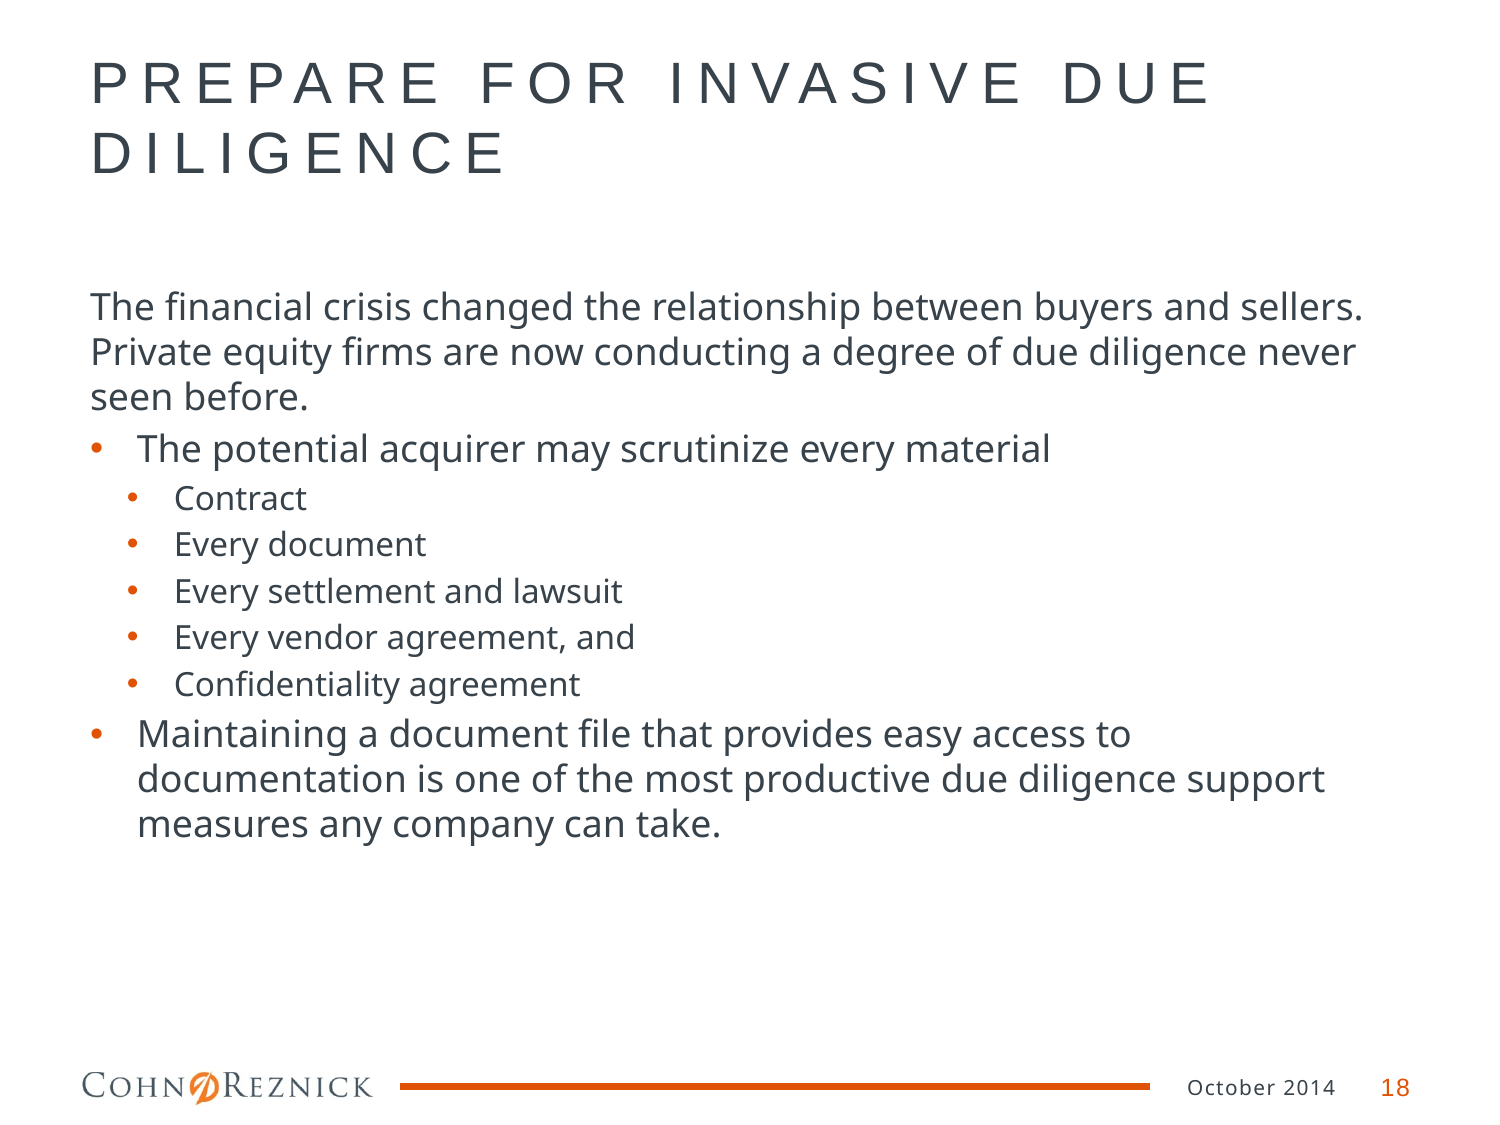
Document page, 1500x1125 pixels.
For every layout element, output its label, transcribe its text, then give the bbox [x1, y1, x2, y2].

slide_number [999, 1056, 1350, 1117]
title PREPARE FOR INVASIVE DUE DILIGENCE [75, 37, 1425, 238]
slide_number 18 [1350, 1056, 1425, 1117]
picture [79, 1066, 375, 1107]
list The financial crisis changed the relationship between buyers and sellers. Private equity firms are now conducting a degree of due diligence never seen before. The potential acquirer may scrutinize every material Contract Every document Every settlement and lawsuit Every vendor agreement, and Confidentiality agreement Maintaining a document file that provides easy access to documentation is one of the most productive due diligence support measures any company can take. [74, 274, 1426, 1006]
